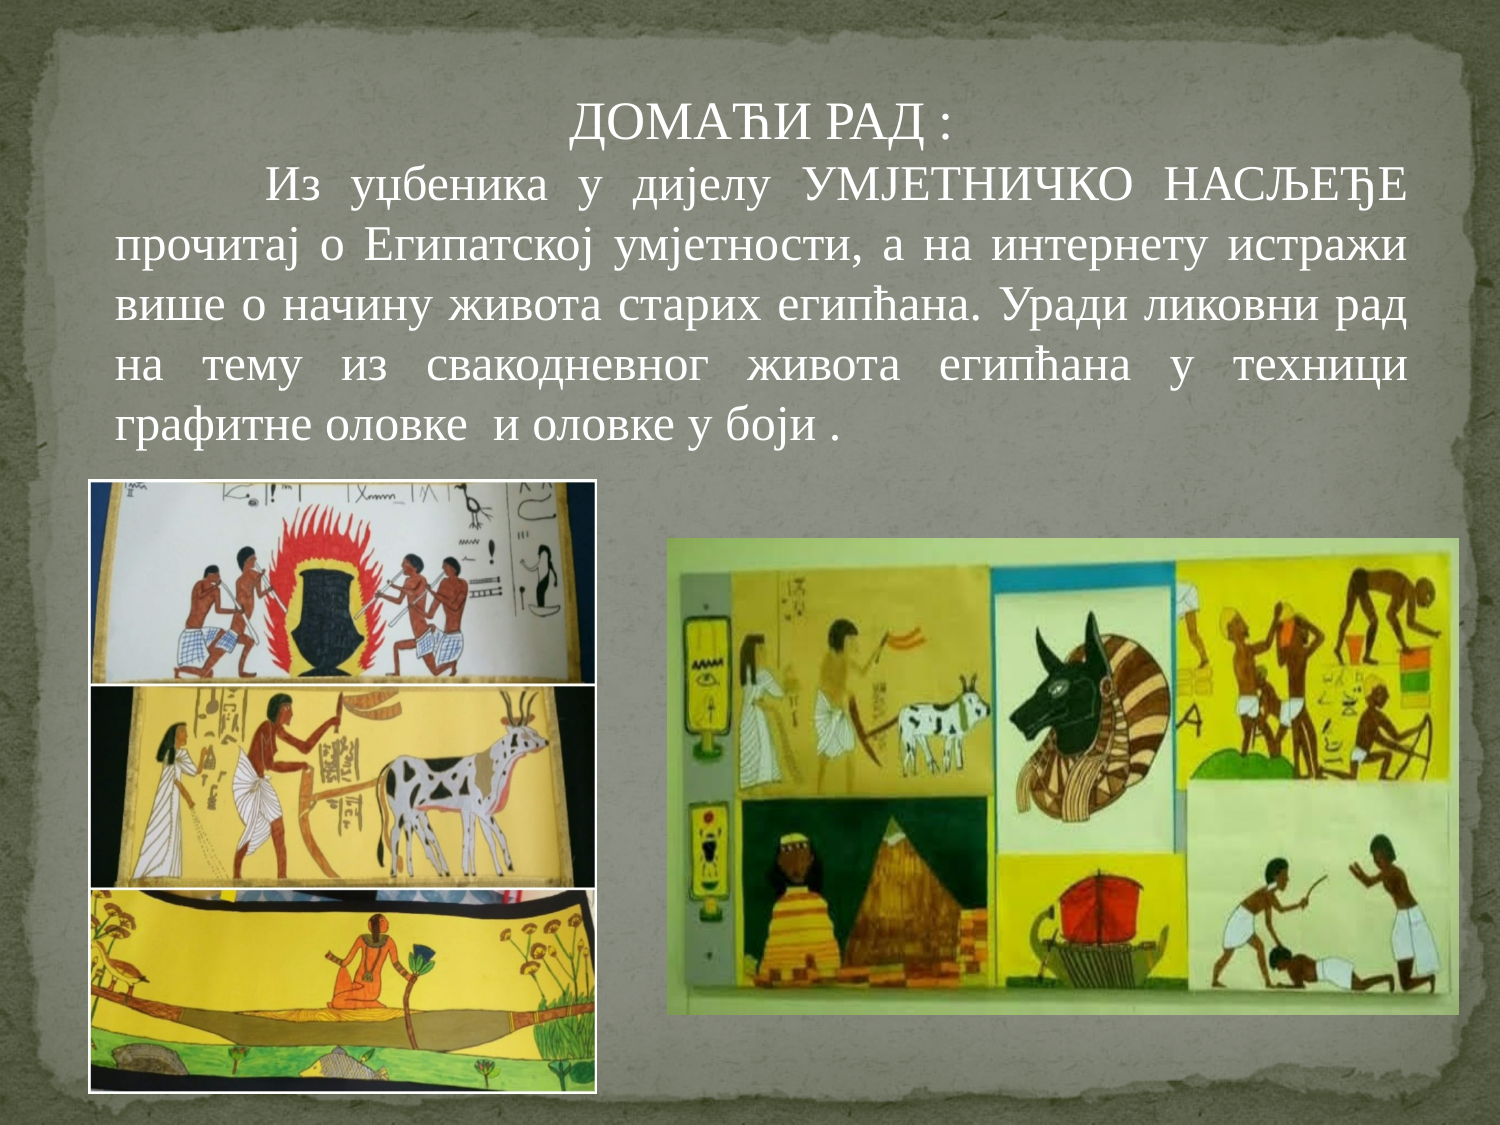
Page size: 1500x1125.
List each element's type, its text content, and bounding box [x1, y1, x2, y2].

picture [88, 479, 597, 1095]
text_box ДОМАЋИ РАД : Из уџбеника у дијелу УМЈЕТНИЧКО НАСЉЕЂЕ прочитај о Египатској умјетности, а на интернету истражи више о начину живота старих египћана. Уради ликовни рад на тему из свакодневног живота египћана у техници графитне оловке и оловке у боји . [100, 78, 1424, 523]
picture [667, 538, 1459, 1015]
